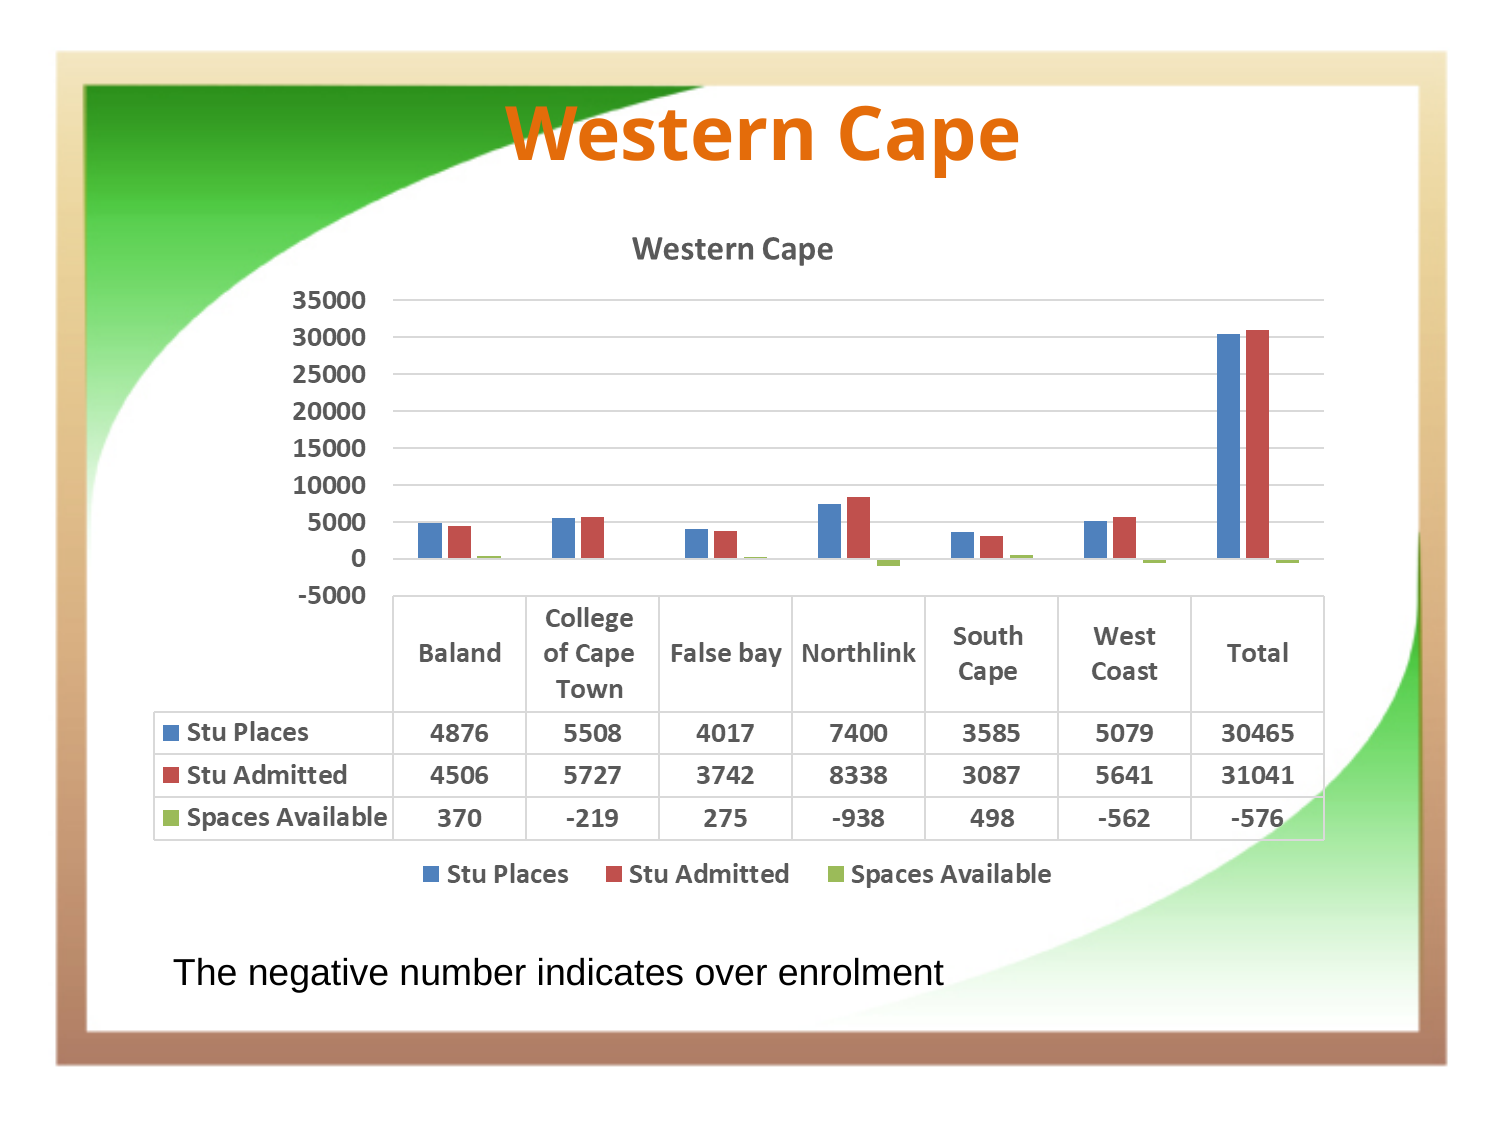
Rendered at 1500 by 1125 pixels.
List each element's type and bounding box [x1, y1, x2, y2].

list [109, 201, 1356, 919]
picture [0, 0, 1500, 1125]
